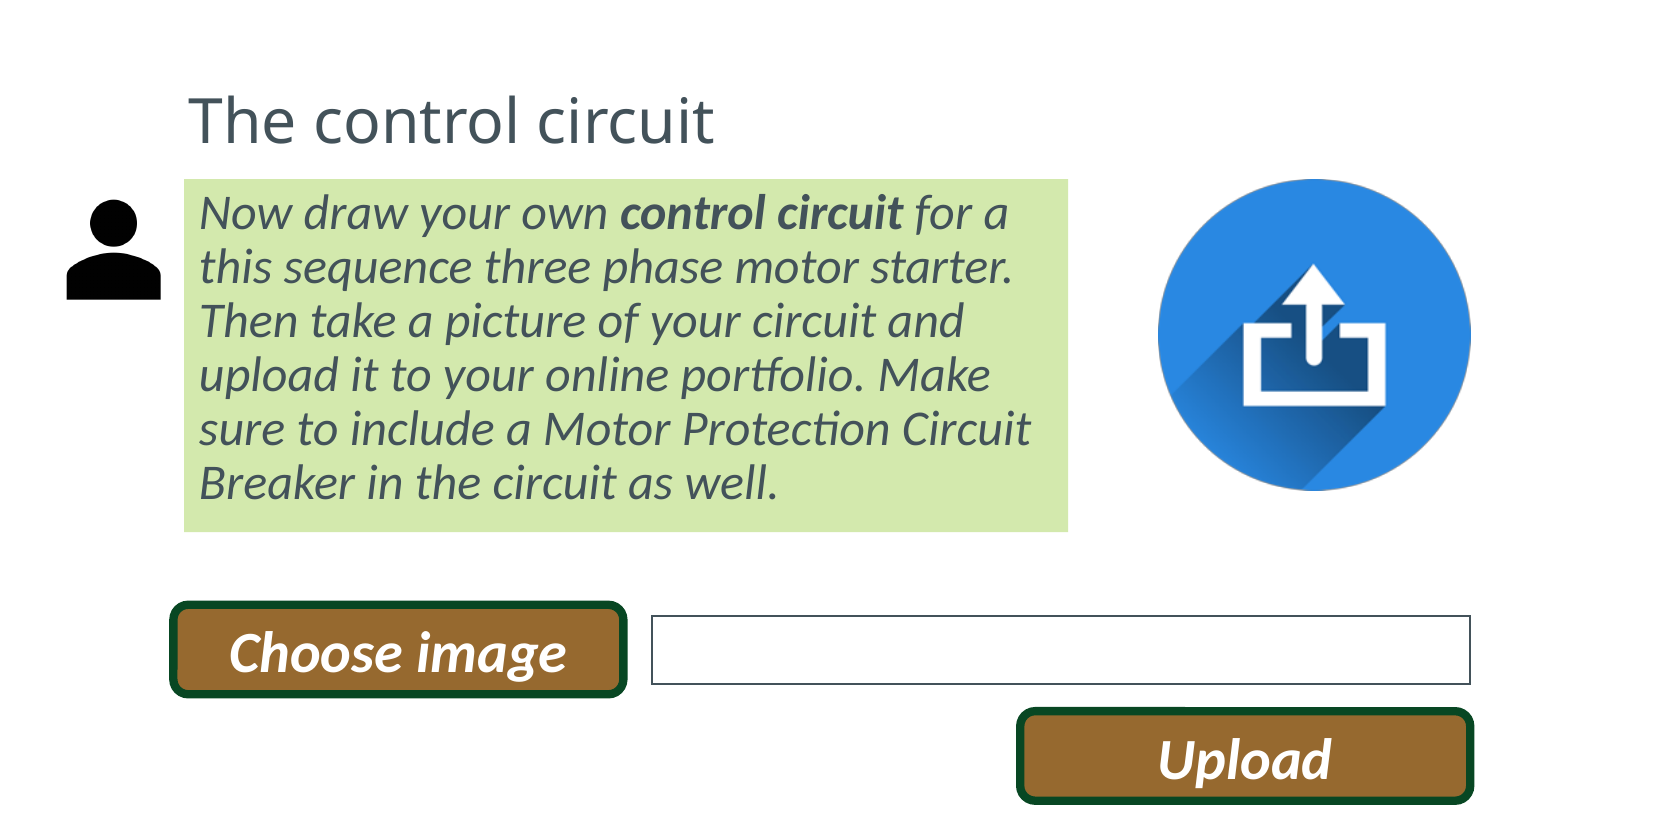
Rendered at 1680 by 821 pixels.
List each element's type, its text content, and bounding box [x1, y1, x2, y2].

picture [43, 179, 184, 320]
text_box Upload [1019, 710, 1472, 802]
text_box [651, 615, 1471, 685]
list Now draw your own control circuit for a this sequence three phase motor starter. Then take a picture of your circuit and upload it to your online portfolio. Make sure to include a Motor Protection Circuit Breaker in the circuit as well. [184, 179, 1069, 533]
title The control circuit [173, 43, 1433, 203]
text_box Choose image [172, 603, 625, 696]
picture [1158, 179, 1471, 491]
